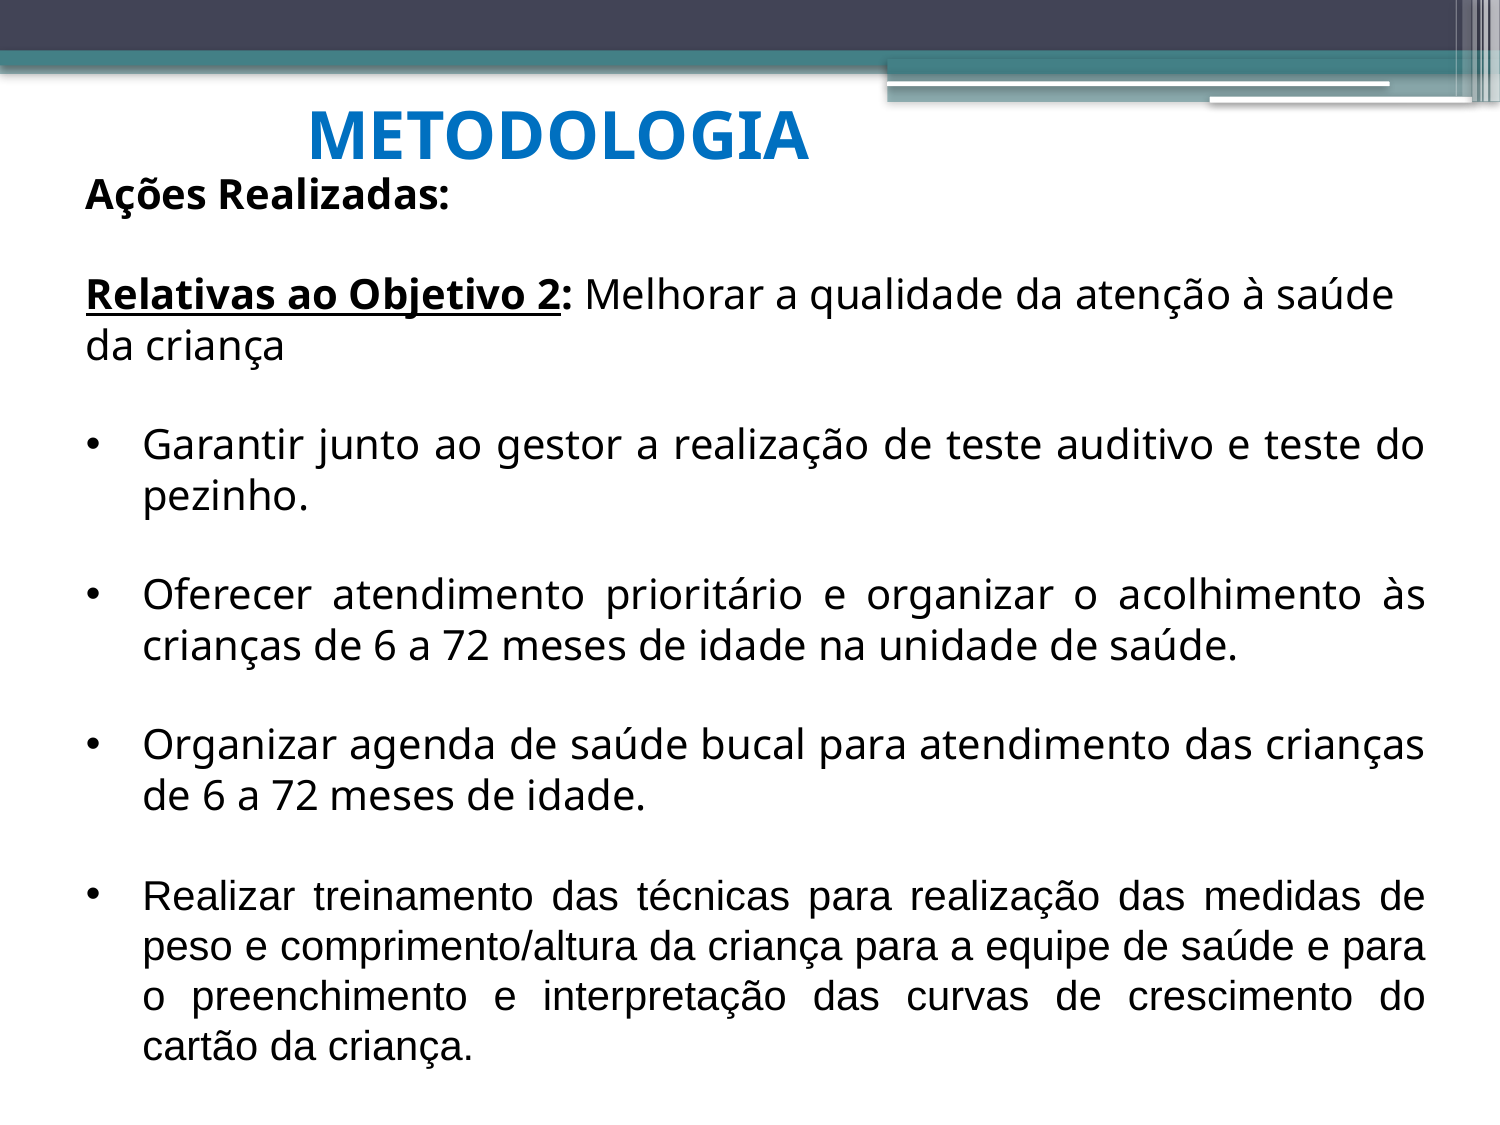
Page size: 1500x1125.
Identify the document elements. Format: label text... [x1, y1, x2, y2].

text_box METODOLOGIA [182, 85, 933, 160]
text_box Ações Realizadas: Relativas ao Objetivo 2: Melhorar a qualidade da atenção à saúde da criança Garantir junto ao gestor a realização de teste auditivo e teste do pezinho. Oferecer atendimento prioritário e organizar o acolhimento às crianças de 6 a 72 meses de idade na unidade de saúde. Organizar agenda de saúde bucal para atendimento das crianças de 6 a 72 meses de idade. Realizar treinamento das técnicas para realização das medidas de peso e comprimento/altura da criança para a equipe de saúde e para o preenchimento e interpretação das curvas de crescimento do cartão da criança. [71, 160, 1442, 1125]
